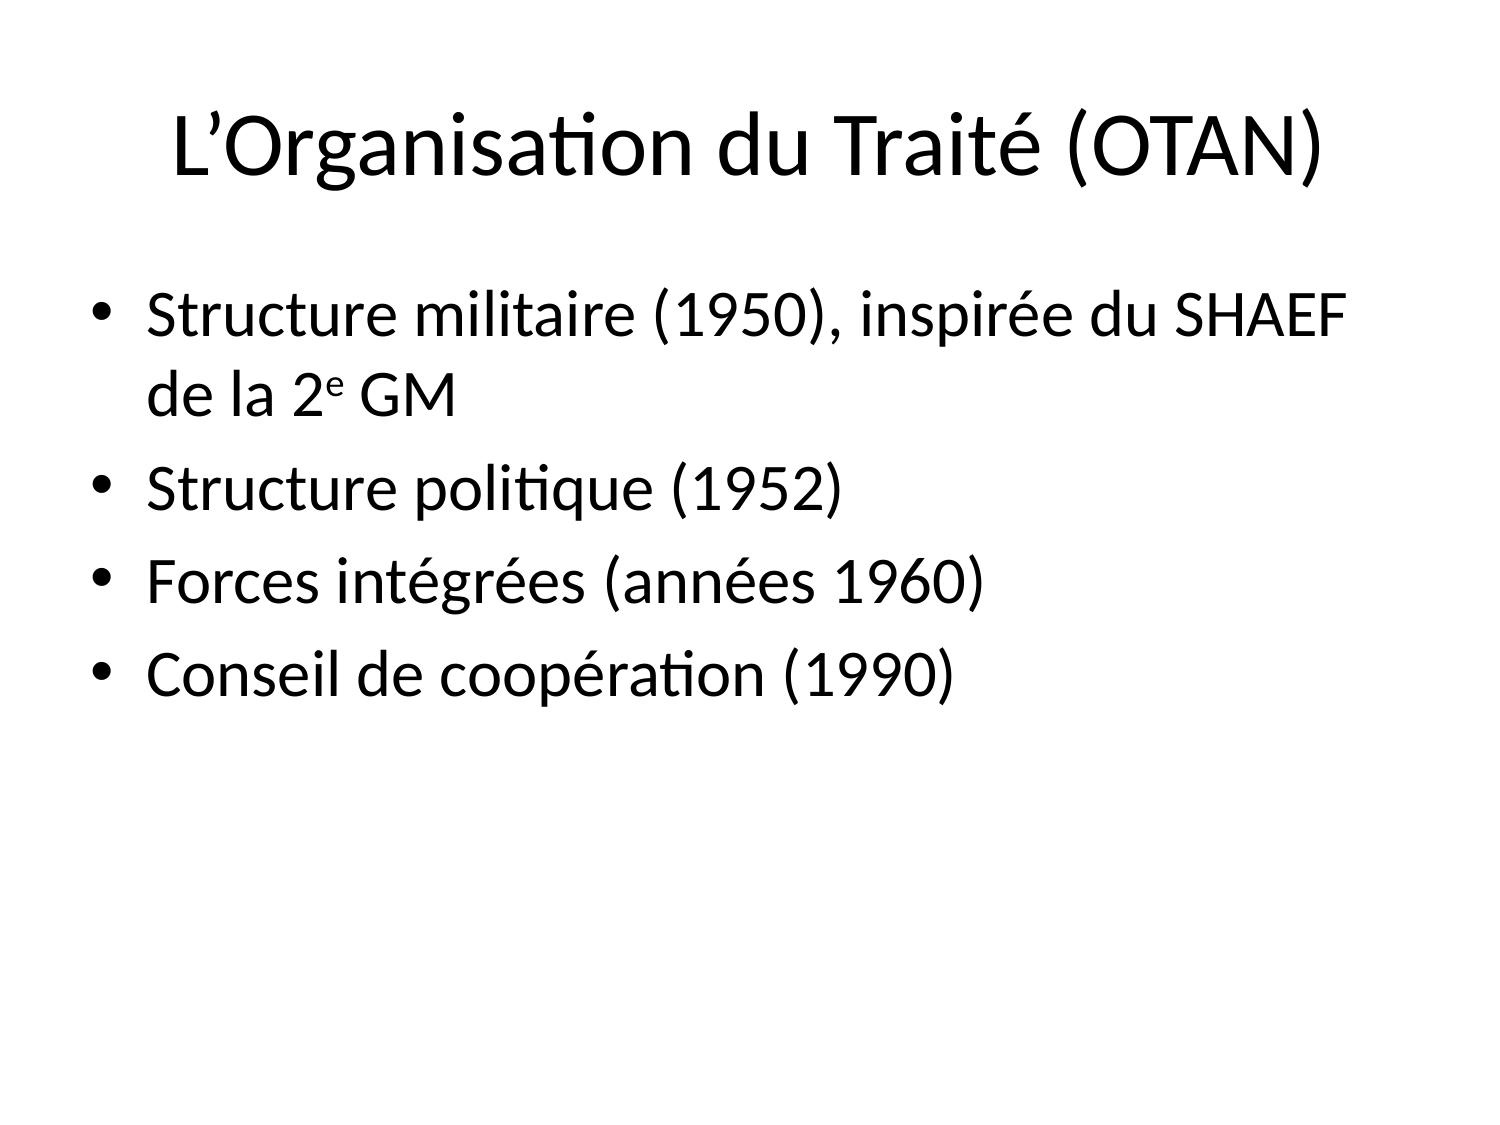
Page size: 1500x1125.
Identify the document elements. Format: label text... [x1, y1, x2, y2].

list Structure militaire (1950), inspirée du SHAEF de la 2e GM Structure politique (1952) Forces intégrées (années 1960) Conseil de coopération (1990) [75, 262, 1425, 1005]
title L’Organisation du Traité (OTAN) [75, 45, 1425, 233]
